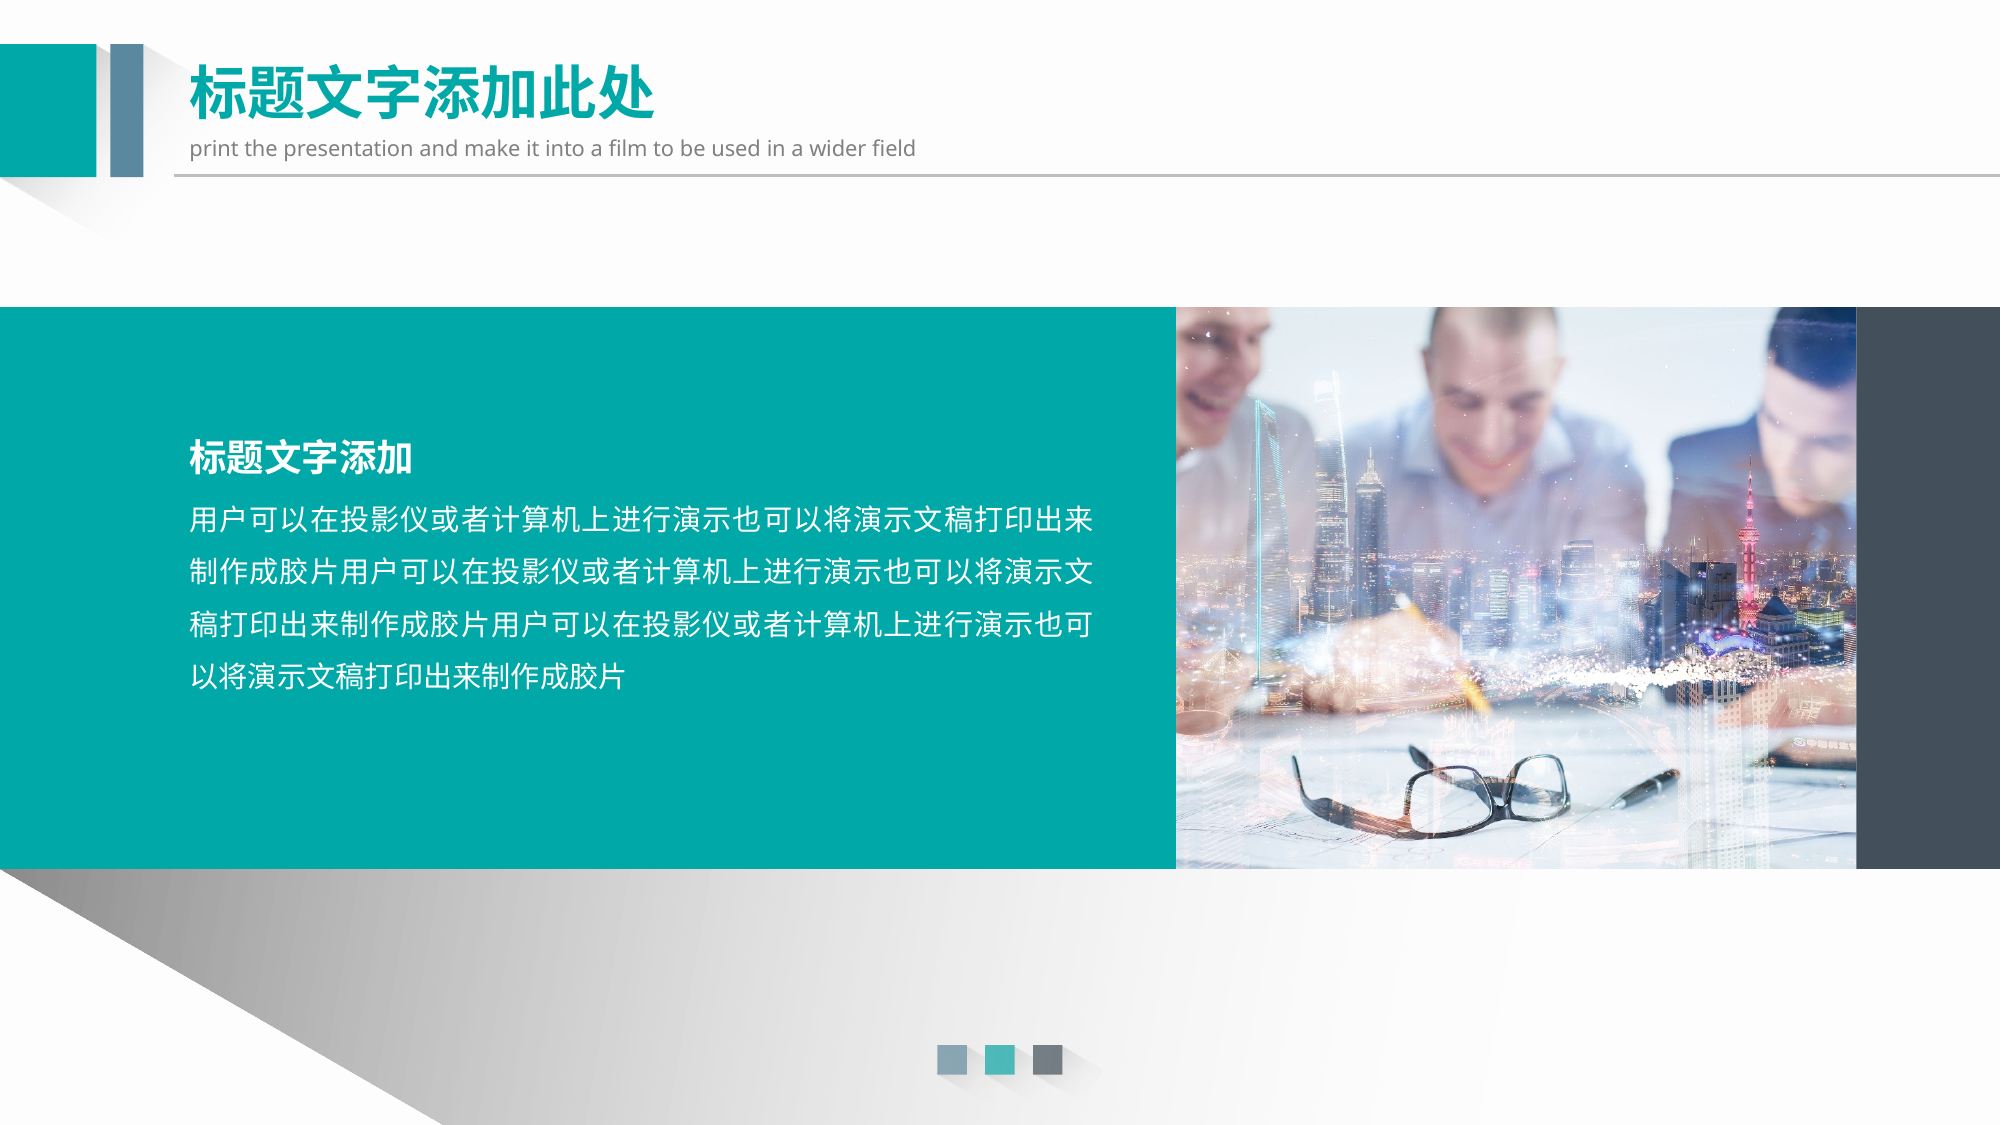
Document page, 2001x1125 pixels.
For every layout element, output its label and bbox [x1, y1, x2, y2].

text_box [174, 48, 976, 167]
text_box [0, 306, 1176, 870]
text_box [1857, 306, 2000, 870]
text_box [0, 870, 2000, 1125]
text_box [174, 417, 1110, 704]
picture [1176, 306, 1857, 870]
picture [0, 44, 282, 286]
